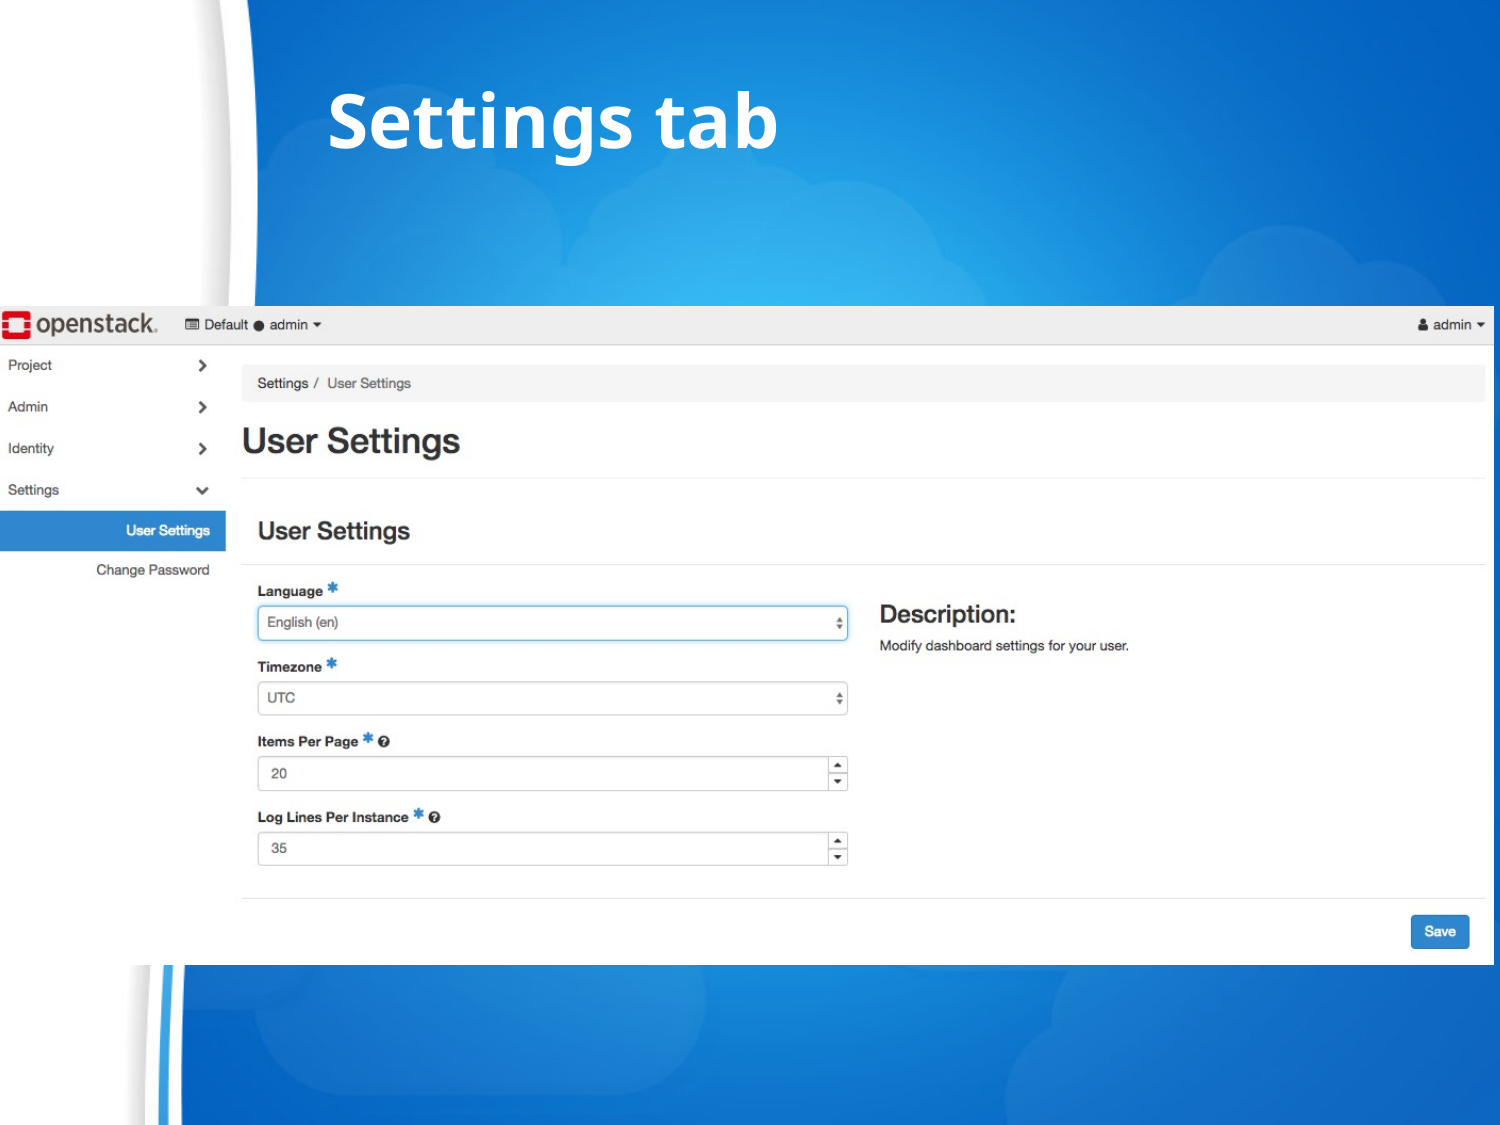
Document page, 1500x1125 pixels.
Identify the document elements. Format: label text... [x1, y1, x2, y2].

title Settings tab [312, 24, 1414, 213]
picture [0, 0, 1500, 1125]
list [0, 306, 1494, 965]
